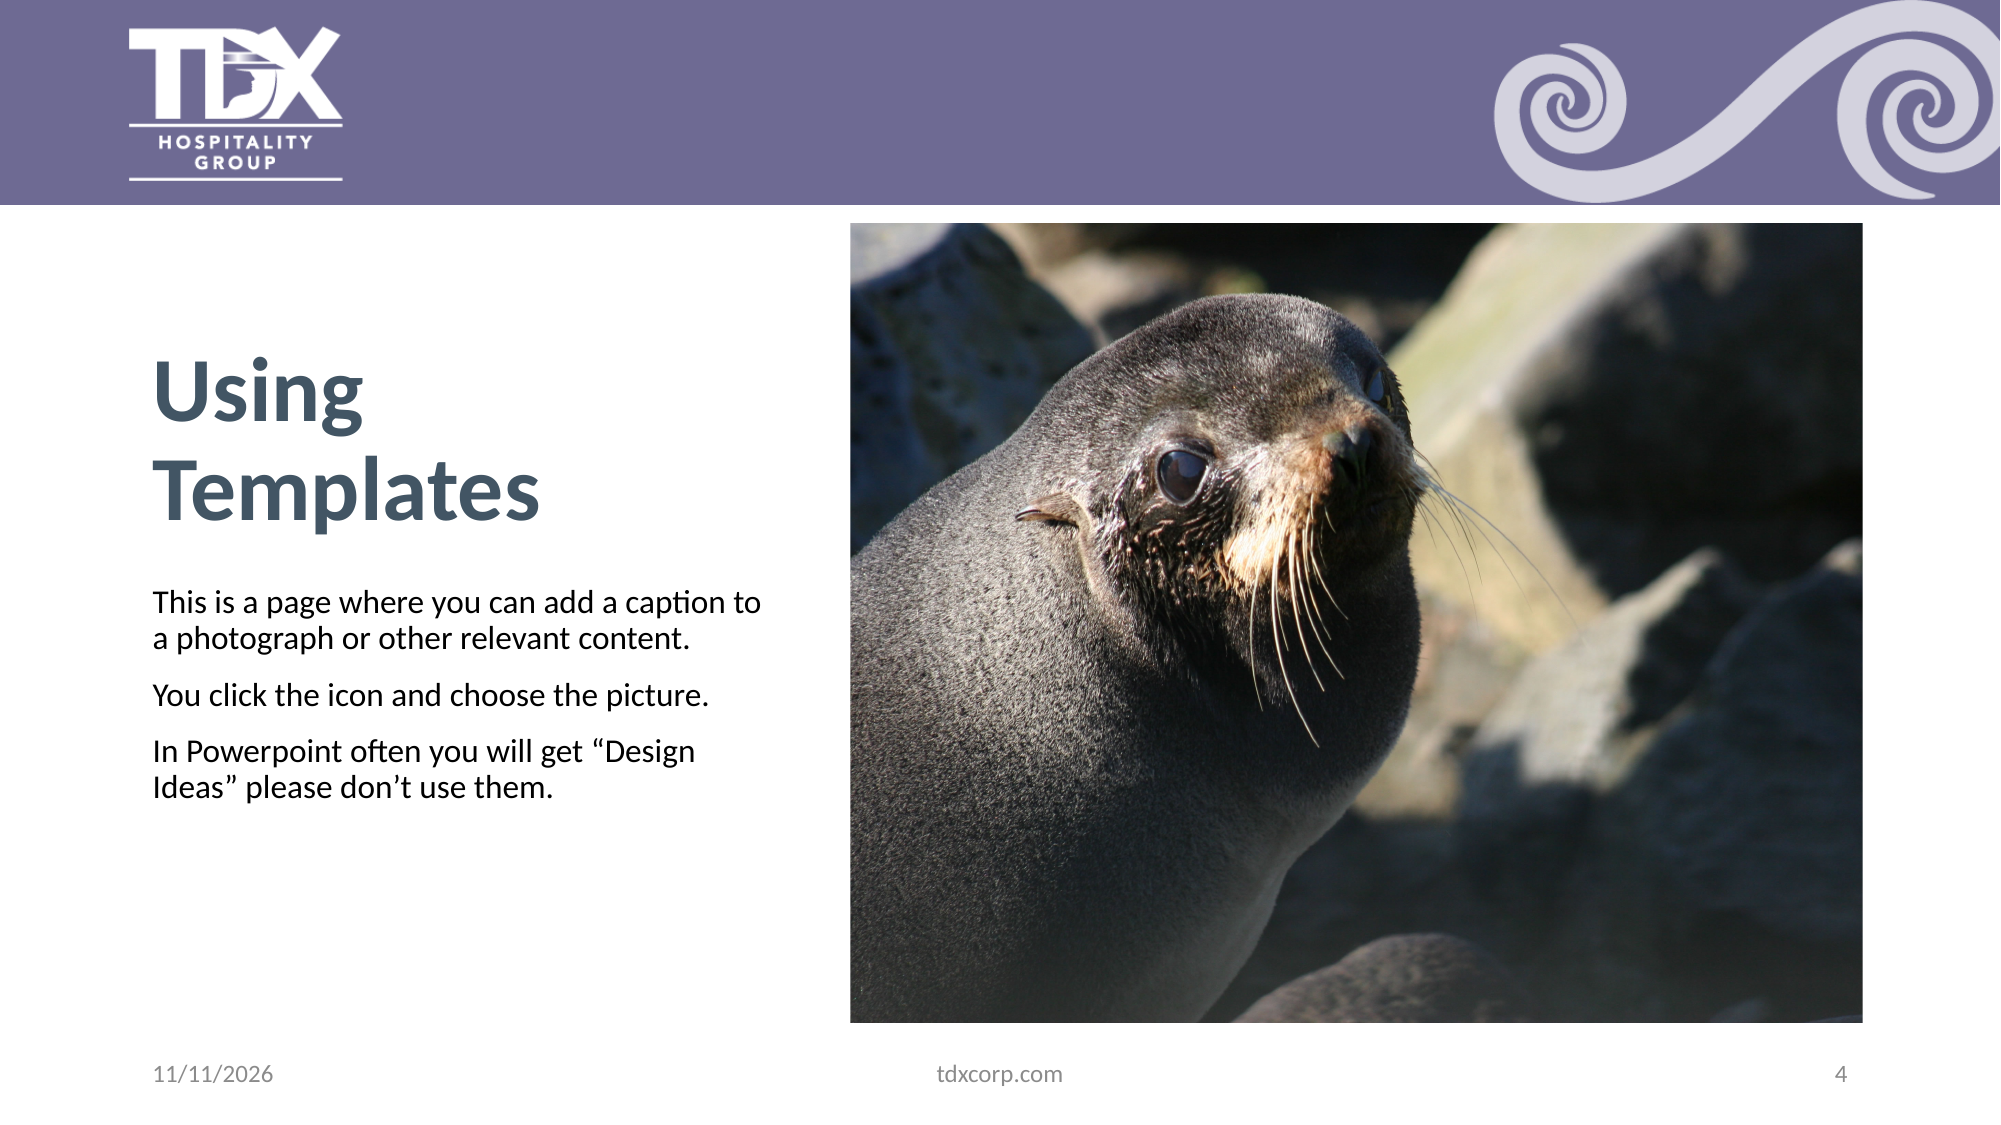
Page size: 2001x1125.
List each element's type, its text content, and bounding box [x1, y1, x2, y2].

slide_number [137, 1042, 588, 1103]
footer tdxcorp.com [662, 1042, 1338, 1103]
list This is a page where you can add a caption to a photograph or other relevant content. You click the icon and choose the picture. In Powerpoint often you will get “Design Ideas” please don’t use them. [137, 577, 783, 1024]
slide_number 4 [1412, 1042, 1863, 1103]
picture [0, 0, 2000, 205]
title Using Templates [137, 223, 783, 548]
picture [850, 223, 1863, 1023]
